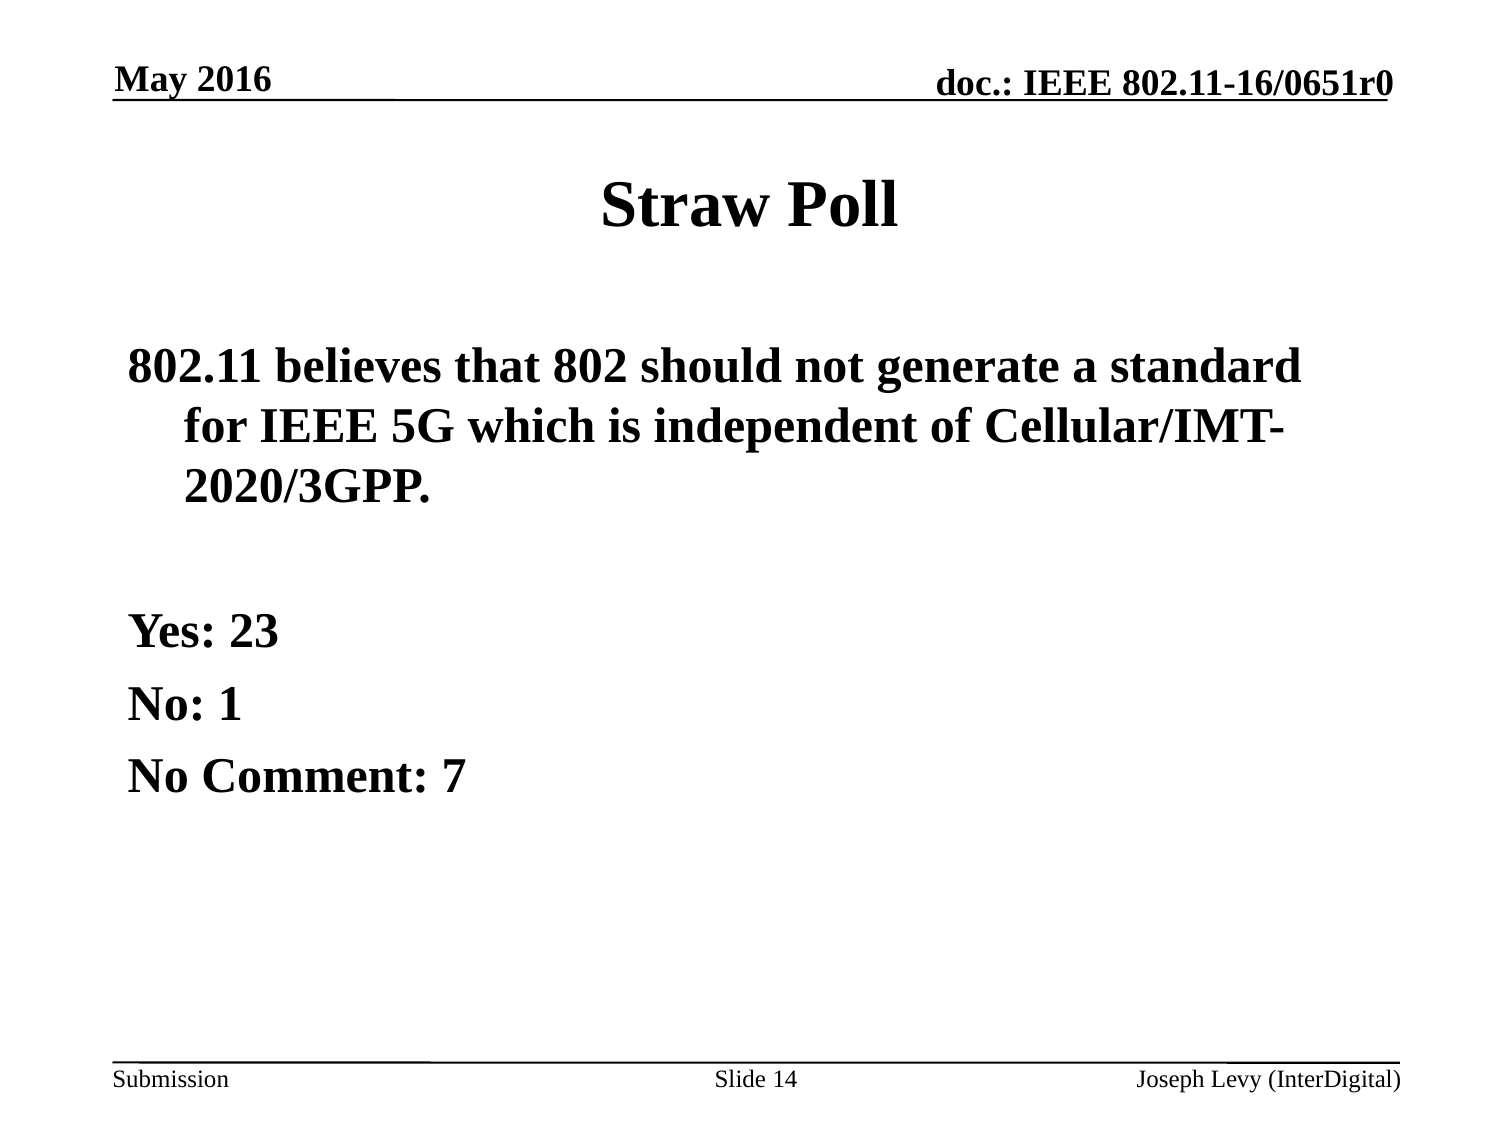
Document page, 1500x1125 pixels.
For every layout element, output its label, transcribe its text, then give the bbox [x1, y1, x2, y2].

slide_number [114, 54, 423, 100]
slide_number Slide 14 [712, 1061, 800, 1123]
list 802.11 believes that 802 should not generate a standard for IEEE 5G which is independent of Cellular/IMT-2020/3GPP. Yes: 23 No: 1 No Comment: 7 [112, 324, 1388, 1000]
footer Joseph Levy (InterDigital) [878, 1061, 1402, 1093]
title Straw Poll [112, 112, 1388, 288]
